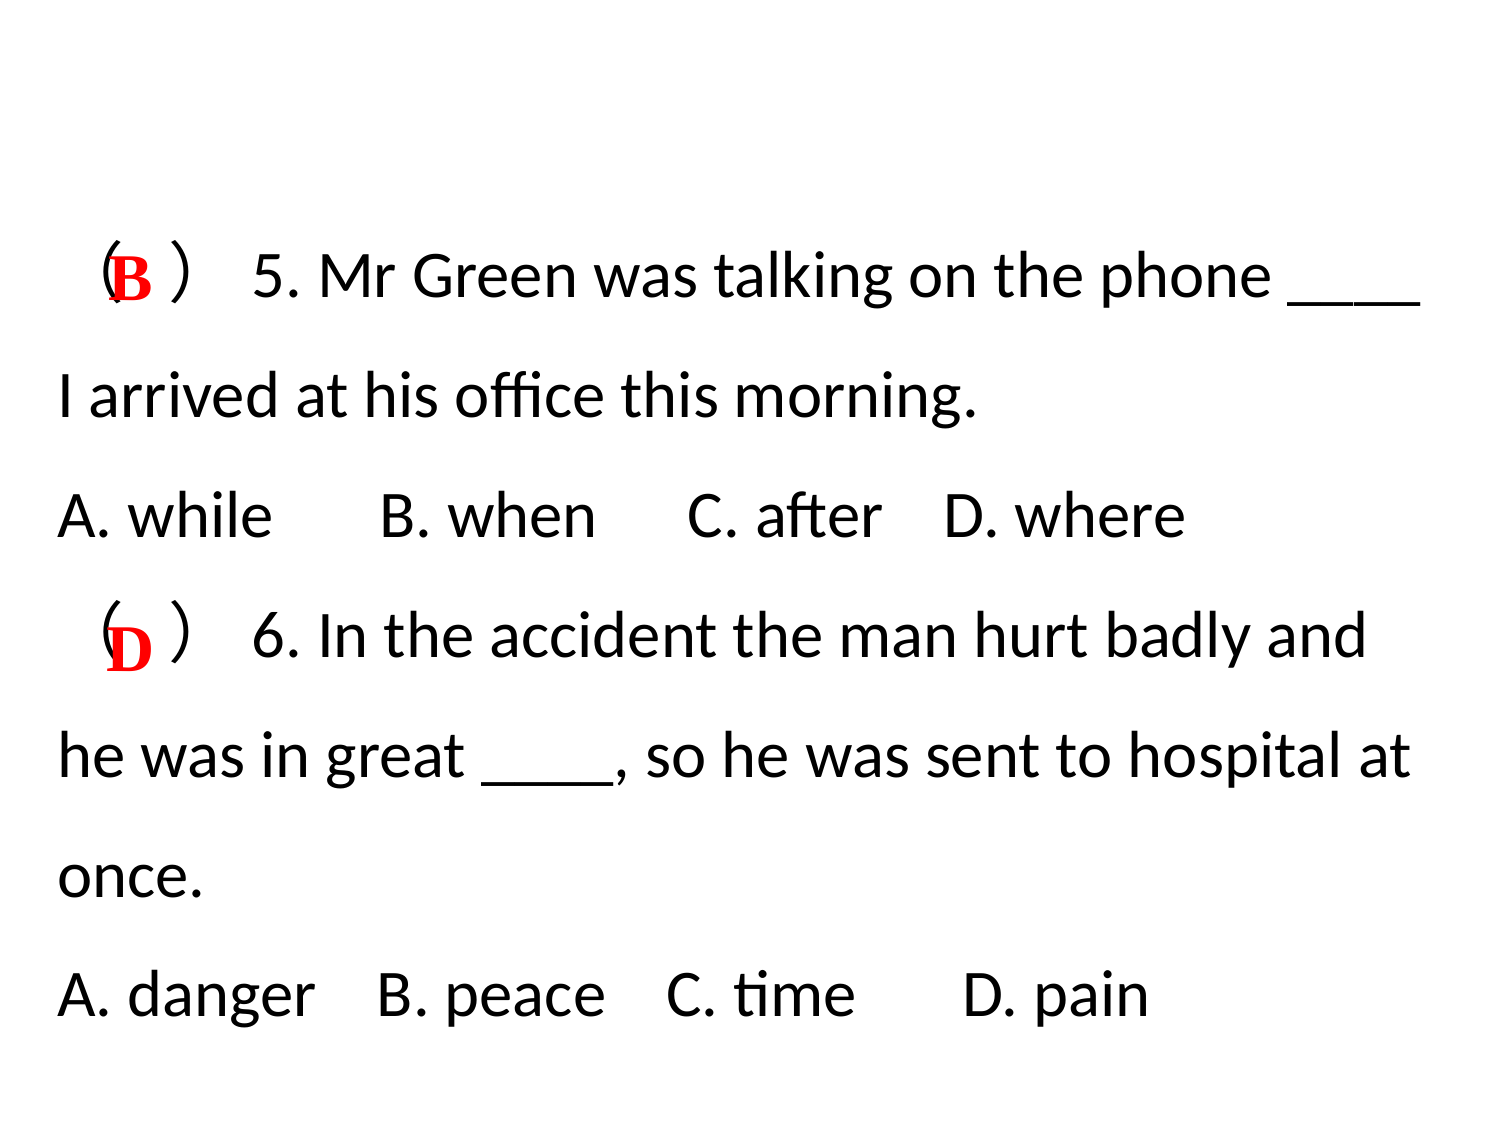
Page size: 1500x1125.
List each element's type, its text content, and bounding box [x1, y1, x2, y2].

text_box D [91, 597, 561, 693]
text_box （ ）5. Mr Green was talking on the phone ____ I arrived at his office this morning. A. while B. when C. after D. where （ ）6. In the accident the man hurt badly and he was in great ____, so he was sent to hospital at once. A. danger B. peace C. time D. pain [42, 183, 1465, 1125]
text_box B [93, 226, 563, 322]
